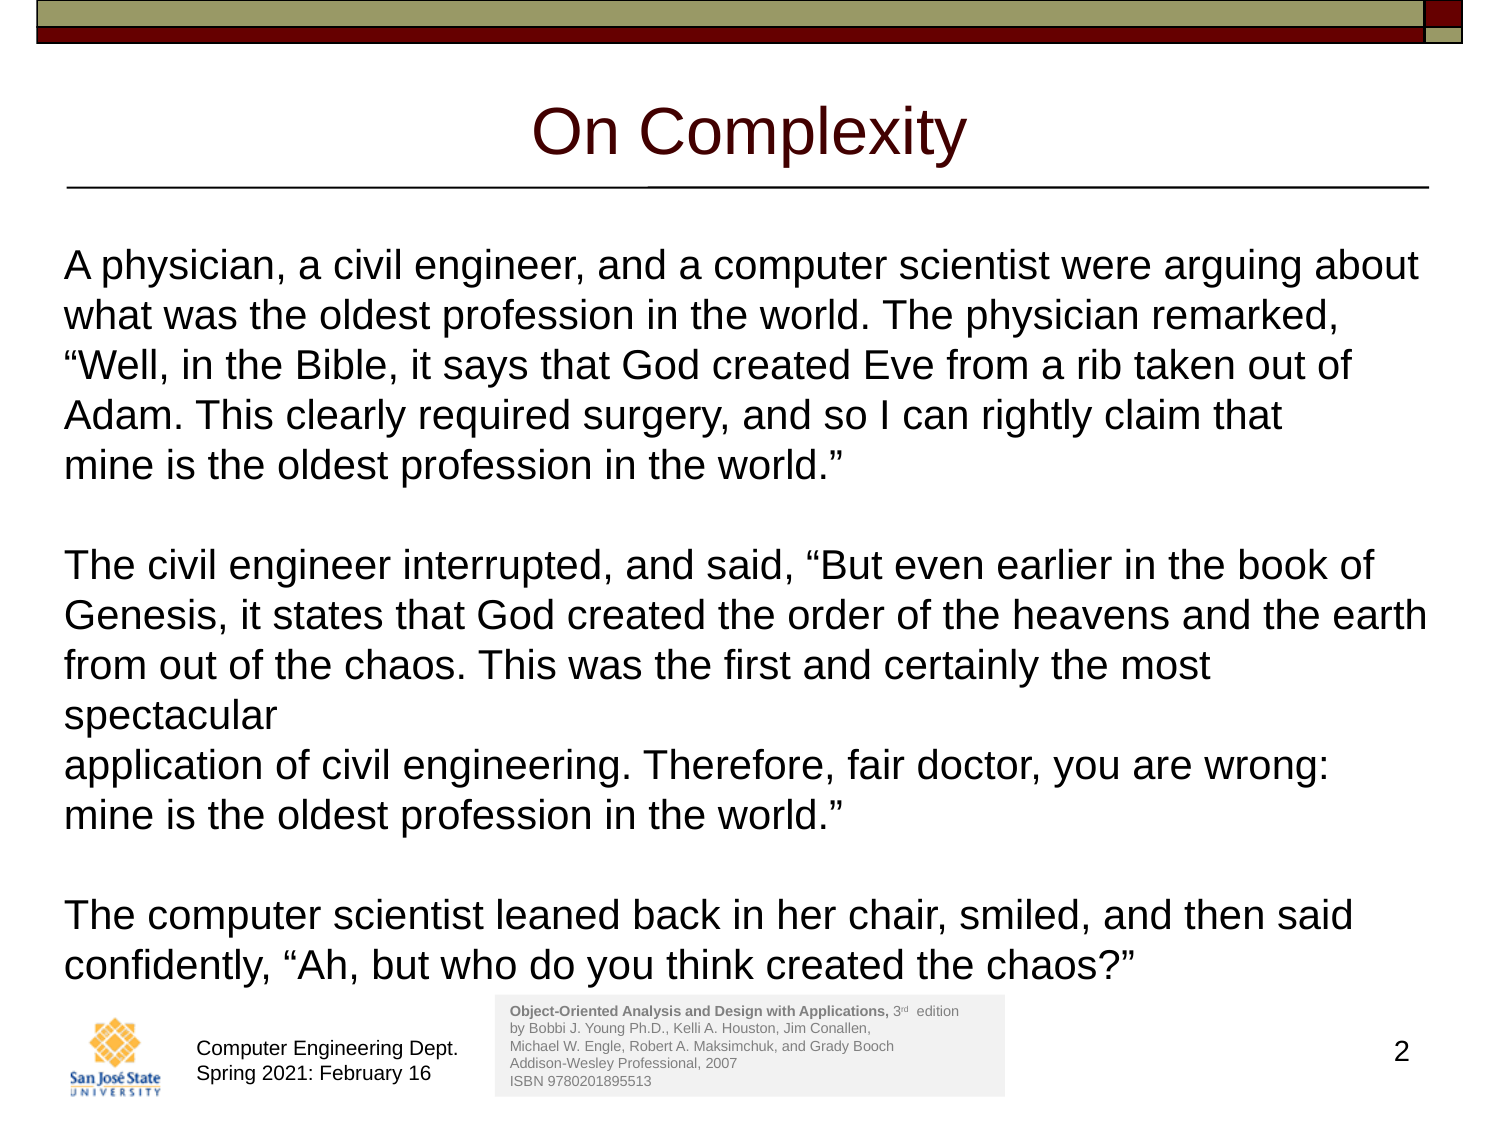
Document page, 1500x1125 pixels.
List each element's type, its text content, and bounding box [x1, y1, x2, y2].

title On Complexity [75, 67, 1425, 175]
text_box Object-Oriented Analysis and Design with Applications, 3rd edition by Bobbi J. Young Ph.D., Kelli A. Houston, Jim Conallen, Michael W. Engle, Robert A. Maksimchuk, and Grady Booch Addison-Wesley Professional, 2007 ISBN 9780201895513 [494, 994, 1005, 1097]
picture [60, 1012, 166, 1112]
slide_number 2 [1335, 1025, 1425, 1100]
text_box A physician, a civil engineer, and a computer scientist were arguing about what was the oldest profession in the world. The physician remarked, “Well, in the Bible, it says that God created Eve from a rib taken out of Adam. This clearly required surgery, and so I can rightly claim that mine is the oldest profession in the world.” The civil engineer interrupted, and said, “But even earlier in the book of Genesis, it states that God created the order of the heavens and the earth from out of the chaos. This was the first and certainly the most spectacular application of civil engineering. Therefore, fair doctor, you are wrong: mine is the oldest profession in the world.” The computer scientist leaned back in her chair, smiled, and then said confidently, “Ah, but who do you think created the chaos?” [49, 230, 1451, 996]
